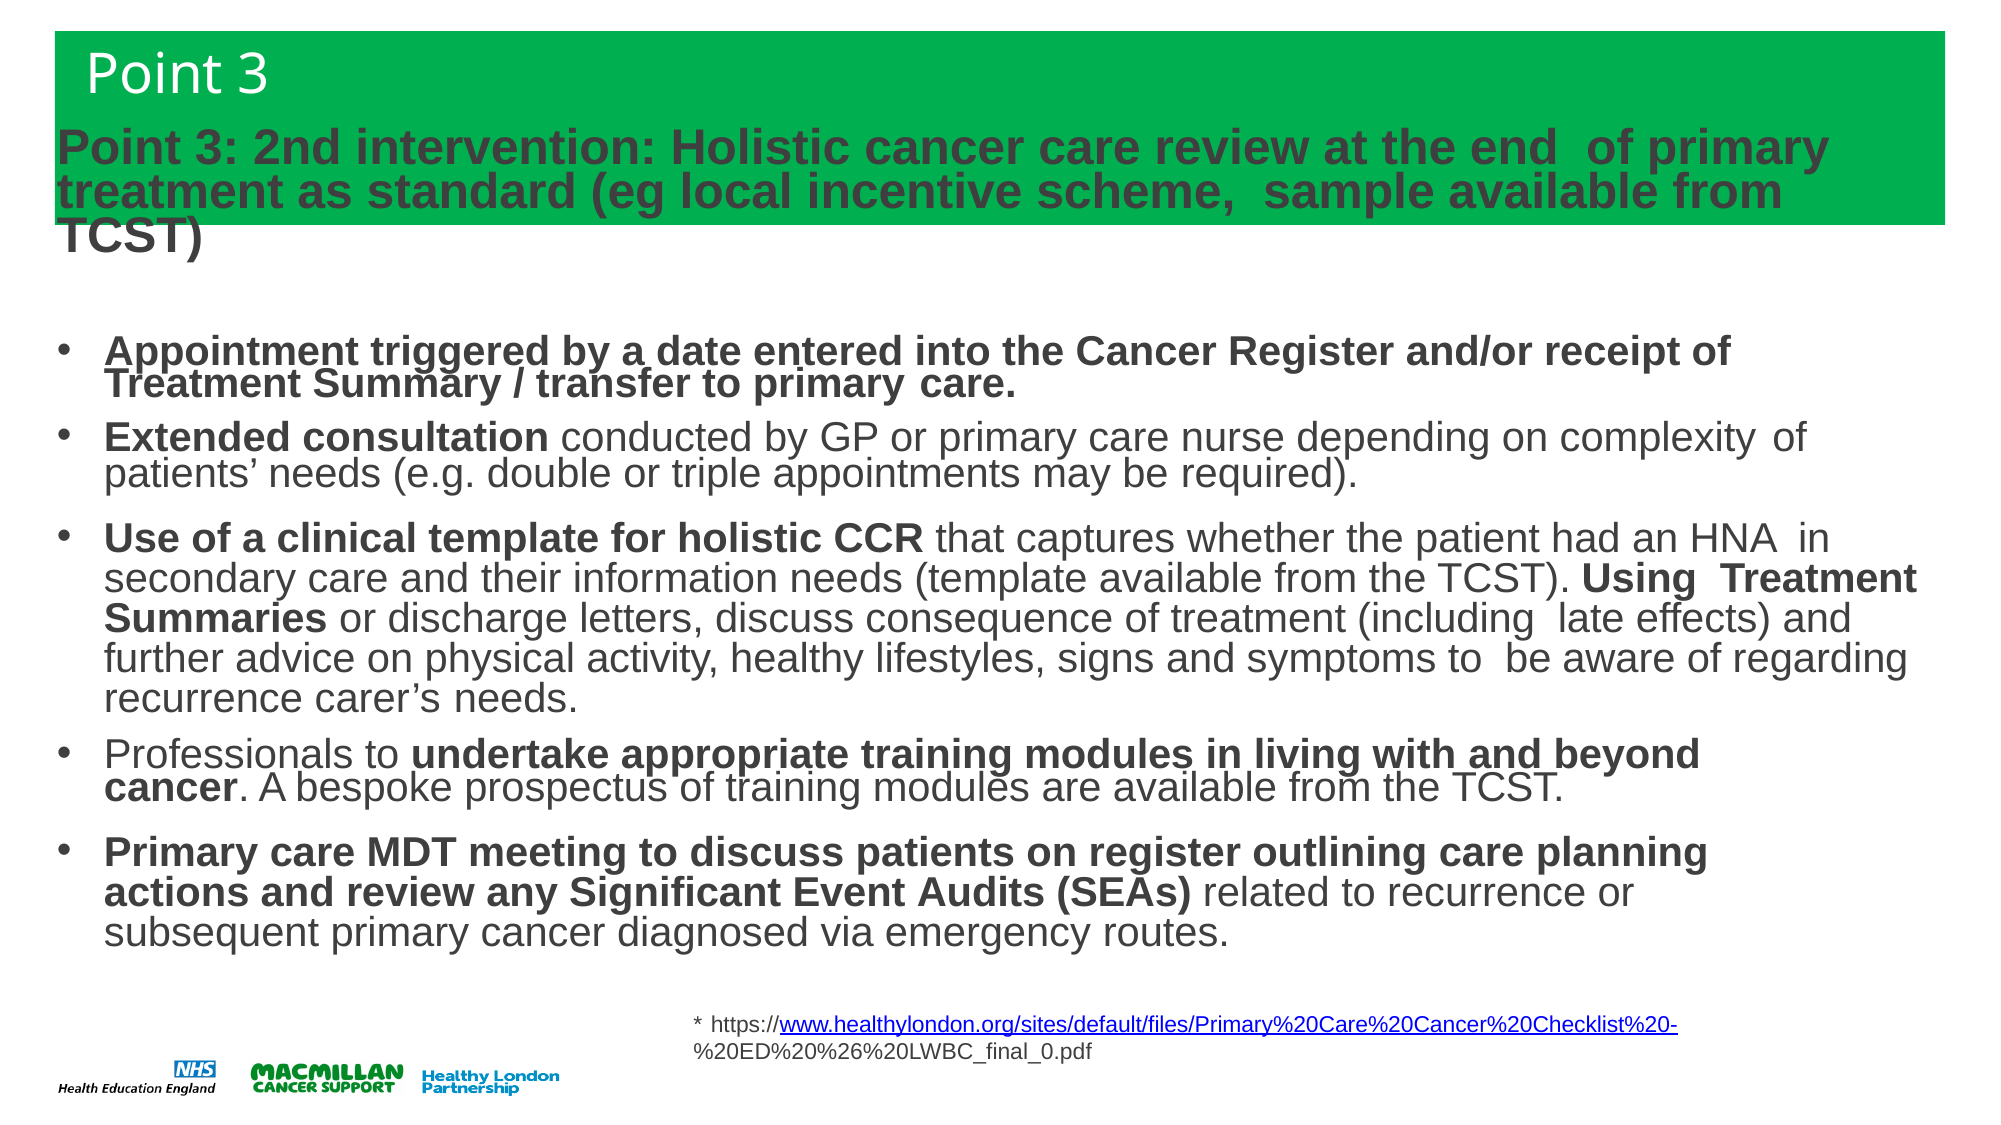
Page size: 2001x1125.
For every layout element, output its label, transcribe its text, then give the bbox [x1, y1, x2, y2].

text_box Point 3: 2nd intervention: Holistic cancer care review at the end of primary treatment as standard (eg local incentive scheme, sample available from TCST) Appointment triggered by a date entered into the Cancer Register and/or receipt of Treatment Summary / transfer to primary care. Extended consultation conducted by GP or primary care nurse depending on complexity of patients’ needs (e.g. double or triple appointments may be required). Use of a clinical template for holistic CCR that captures whether the patient had an HNA in secondary care and their information needs (template available from the TCST). Using Treatment Summaries or discharge letters, discuss consequence of treatment (including late effects) and further advice on physical activity, healthy lifestyles, signs and symptoms to be aware of regarding recurrence carer’s needs. Professionals to undertake appropriate training modules in living with and beyond cancer. A bespoke prospectus of training modules are available from the TCST. Primary care MDT meeting to discuss patients on register outlining care planning actions and review any Significant Event Audits (SEAs) related to recurrence or subsequent primary cancer diagnosed via emergency routes. [54, 117, 1946, 955]
picture [435, 1070, 455, 1076]
text_box * https://www.healthylondon.org/sites/default/files/Primary%20Care%20Cancer%20Checklist%20- %20ED%20%26%20LWBC_final_0.pdf [691, 1007, 1687, 1065]
title Point 3 [54, 31, 1946, 117]
picture [509, 1070, 564, 1096]
picture [498, 1080, 507, 1085]
picture [472, 1070, 494, 1085]
picture [248, 1060, 406, 1096]
picture [422, 1080, 508, 1096]
picture [455, 1076, 479, 1086]
picture [58, 1060, 216, 1096]
picture [498, 1070, 533, 1078]
